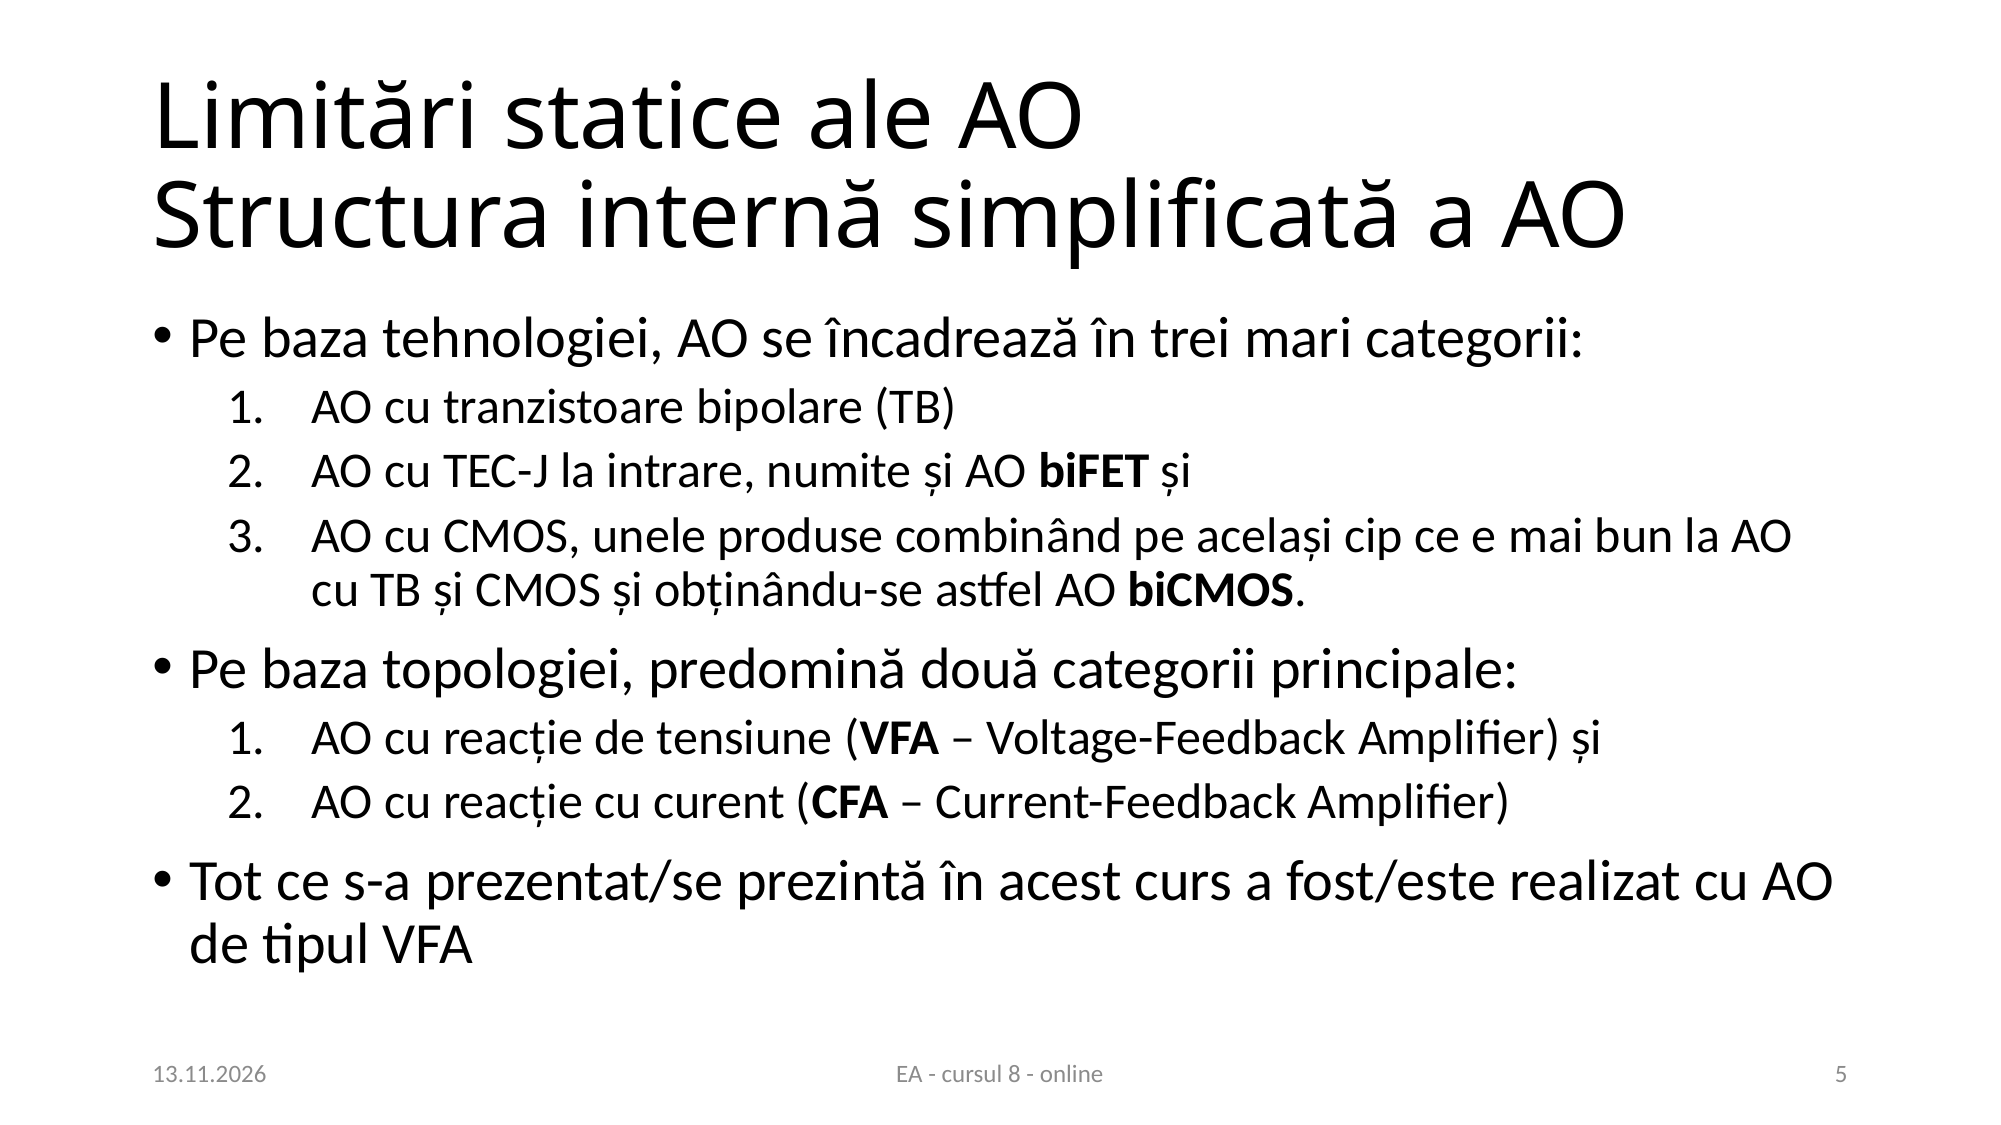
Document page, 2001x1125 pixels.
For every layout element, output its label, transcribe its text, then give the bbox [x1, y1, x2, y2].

footer EA - cursul 8 - online [662, 1042, 1338, 1103]
title Limitări statice ale AO Structura internă simplificată a AO [137, 59, 1863, 278]
slide_number 5 [1412, 1042, 1863, 1103]
list Pe baza tehnologiei, AO se încadrează în trei mari categorii: AO cu tranzistoare bipolare (TB) AO cu TEC-J la intrare, numite și AO biFET și AO cu CMOS, unele produse combinând pe același cip ce e mai bun la AO cu TB și CMOS și obținându-se astfel AO biCMOS. Pe baza topologiei, predomină două categorii principale: AO cu reacție de tensiune (VFA – Voltage-Feedback Amplifier) și AO cu reacție cu curent (CFA – Current-Feedback Amplifier) Tot ce s-a prezentat/se prezintă în acest curs a fost/este realizat cu AO de tipul VFA [137, 299, 1863, 1014]
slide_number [137, 1042, 588, 1103]
